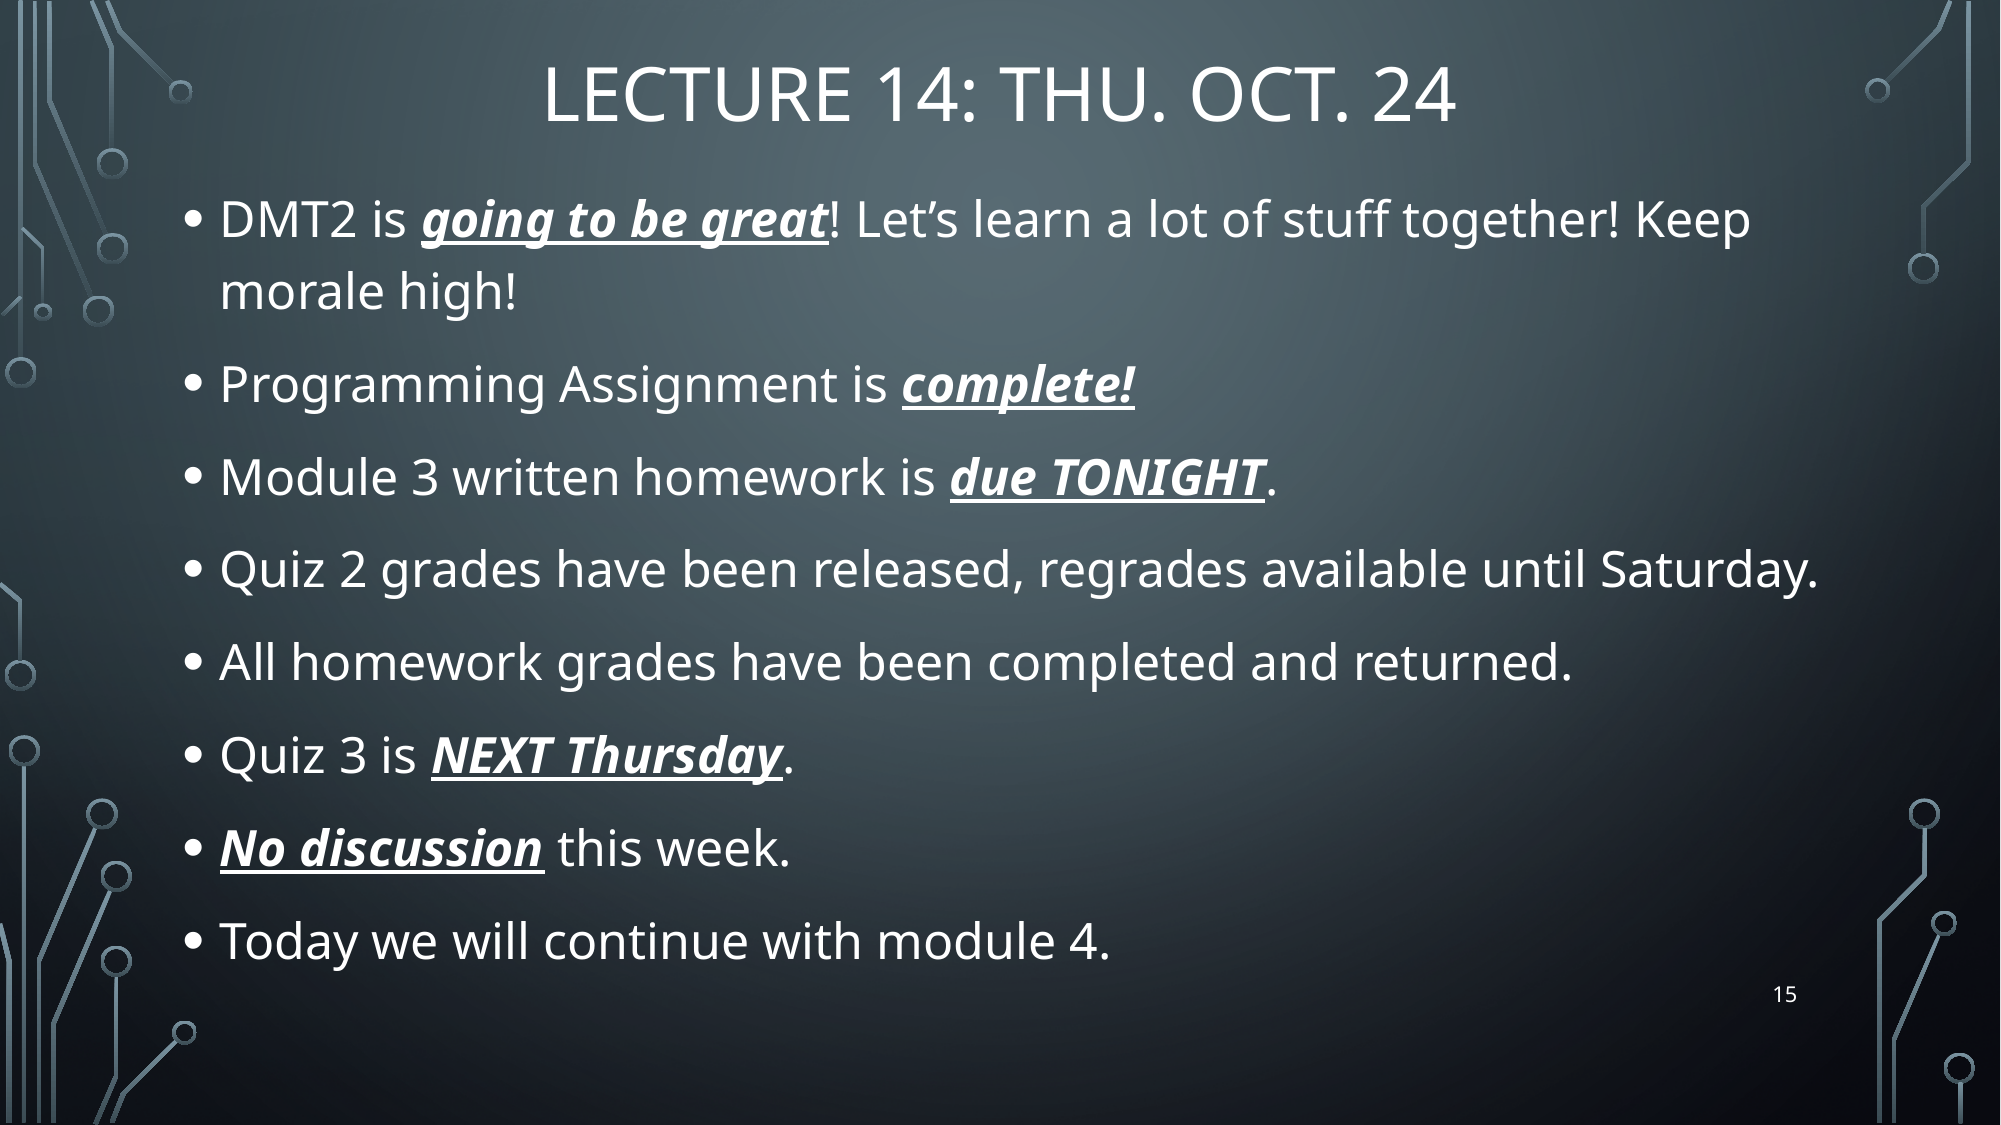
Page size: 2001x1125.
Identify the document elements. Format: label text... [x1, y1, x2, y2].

list DMT2 is going to be great! Let’s learn a lot of stuff together! Keep morale high! Programming Assignment is complete! Module 3 written homework is due TONIGHT. Quiz 2 grades have been released, regrades available until Saturday. All homework grades have been completed and returned. Quiz 3 is NEXT Thursday. No discussion this week. Today we will continue with module 4. [167, 168, 1842, 1040]
slide_number 15 [1685, 965, 1813, 1025]
title Lecture 14: Thu. Oct. 24 [187, 46, 1813, 149]
